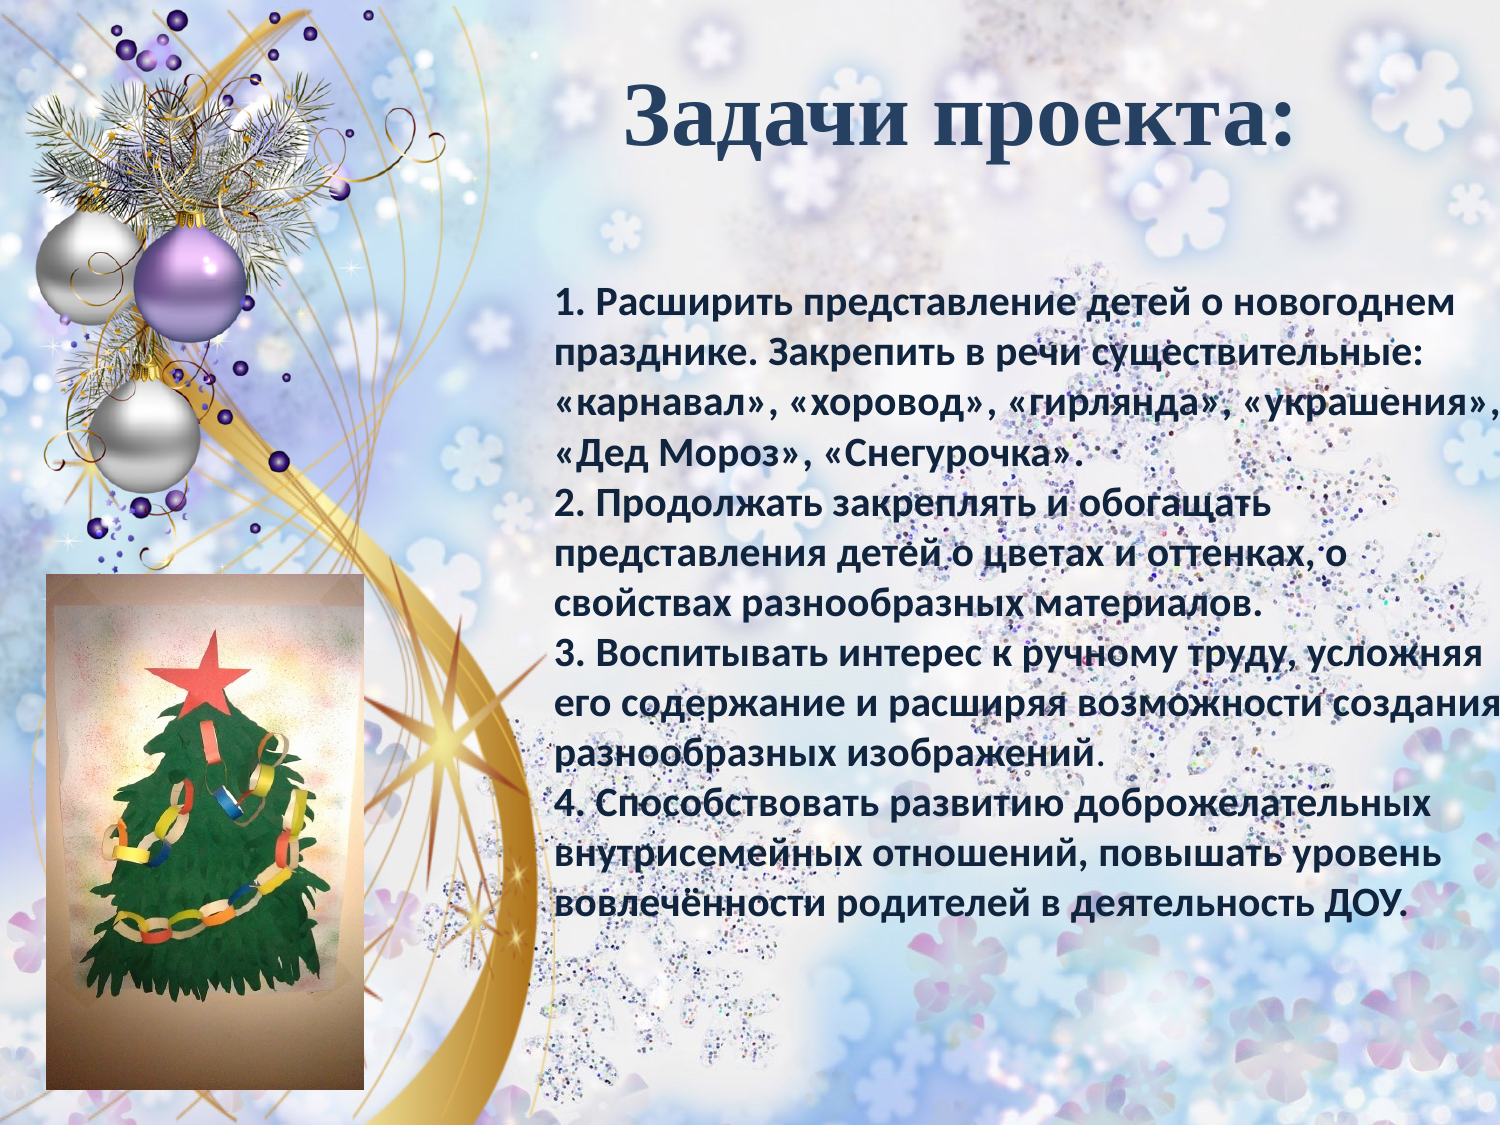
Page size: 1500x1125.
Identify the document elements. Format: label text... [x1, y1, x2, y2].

picture [0, 0, 1500, 1125]
text_box Задачи проекта: 1. Расширить представление детей о новогоднем празднике. Закрепить в речи существительные: «карнавал», «хоровод», «гирлянда», «украшения», «Дед Мороз», «Снегурочка». 2. Продолжать закреплять и обогащать представления детей о цветах и оттенках, о свойствах разнообразных материалов. 3. Воспитывать интерес к ручному труду, усложняя его содержание и расширяя возможности создания разнообразных изображений. 4. Способствовать развитию доброжелательных внутрисемейных отношений, повышать уровень вовлечённости родителей в деятельность ДОУ. [539, 46, 1500, 1032]
